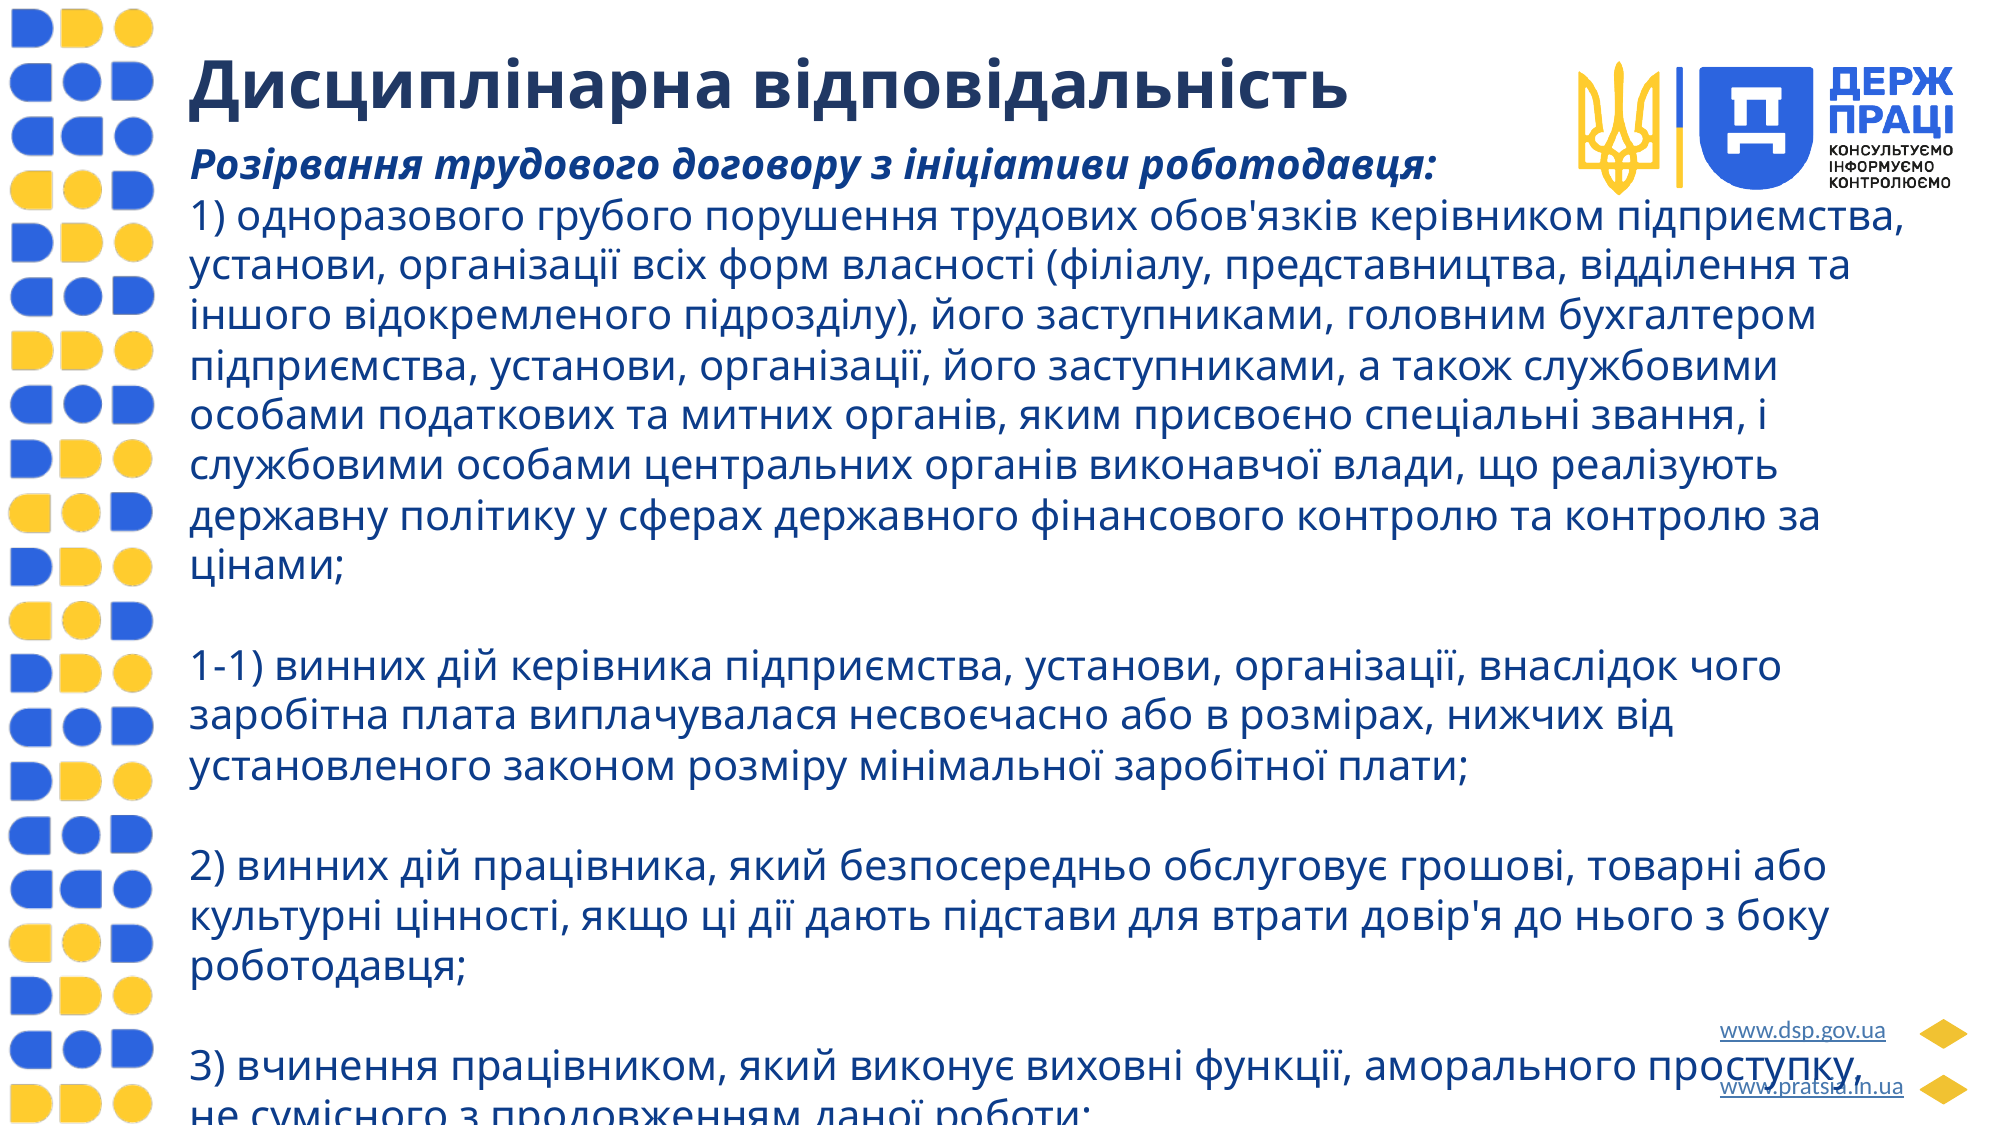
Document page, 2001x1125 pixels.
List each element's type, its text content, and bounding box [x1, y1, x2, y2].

picture [0, 0, 157, 1125]
text_box Розірвання трудового договору з ініціативи роботодавця: 1) одноразового грубого порушення трудових обов'язків керівником підприємства, установи, організації всіх форм власності (філіалу, представництва, відділення та іншого відокремленого підрозділу), його заступниками, головним бухгалтером підприємства, установи, організації, його заступниками, а також службовими особами податкових та митних органів, яким присвоєно спеціальні звання, і службовими особами центральних органів виконавчої влади, що реалізують державну політику у сферах державного фінансового контролю та контролю за цінами; 1-1) винних дій керівника підприємства, установи, організації, внаслідок чого заробітна плата виплачувалася несвоєчасно або в розмірах, нижчих від установленого законом розміру мінімальної заробітної плати; 2) винних дій працівника, який безпосередньо обслуговує грошові, товарні або культурні цінності, якщо ці дії дають підстави для втрати довір'я до нього з боку роботодавця; 3) вчинення працівником, який виконує виховні функції, аморального проступку, не сумісного з продовженням даної роботи; [174, 130, 1935, 1125]
text_box Дисциплінарна відповідальність [174, 34, 1669, 130]
picture [1534, 0, 2000, 244]
